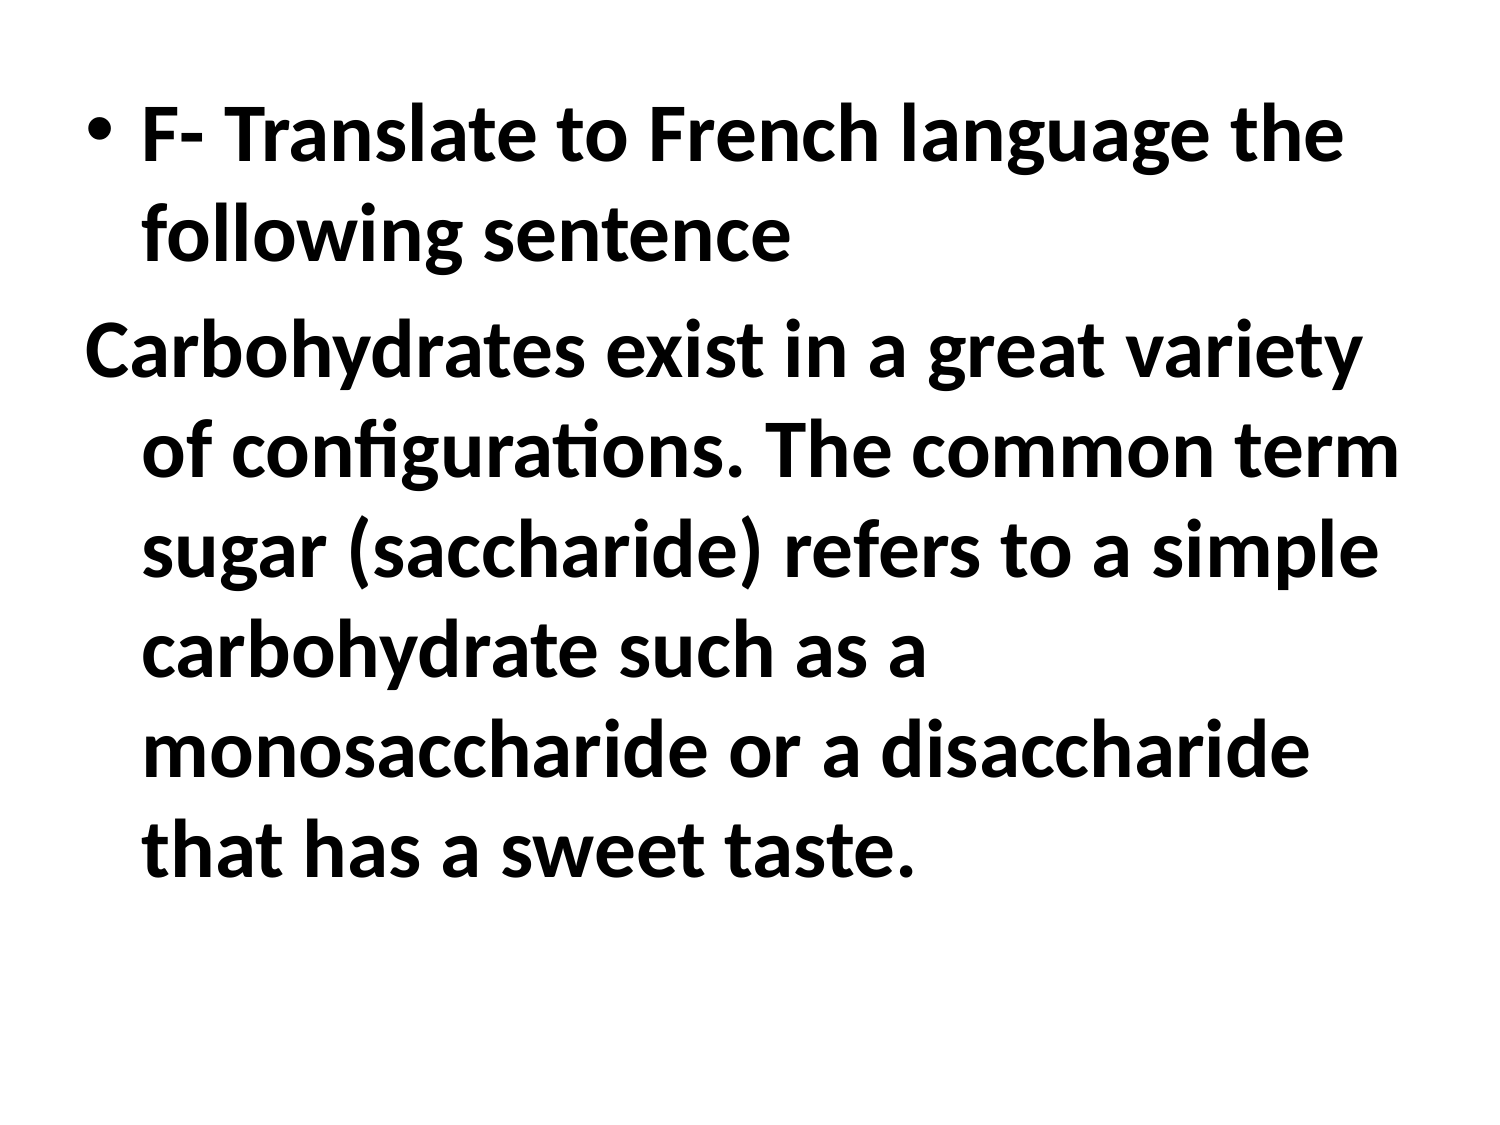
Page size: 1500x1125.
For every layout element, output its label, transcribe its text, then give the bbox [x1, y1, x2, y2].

list F- Translate to French language the following sentence Carbohydrates exist in a great variety of configurations. The common term sugar (saccharide) refers to a simple carbohydrate such as a monosaccharide or a disaccharide that has a sweet taste. [70, 70, 1421, 1067]
